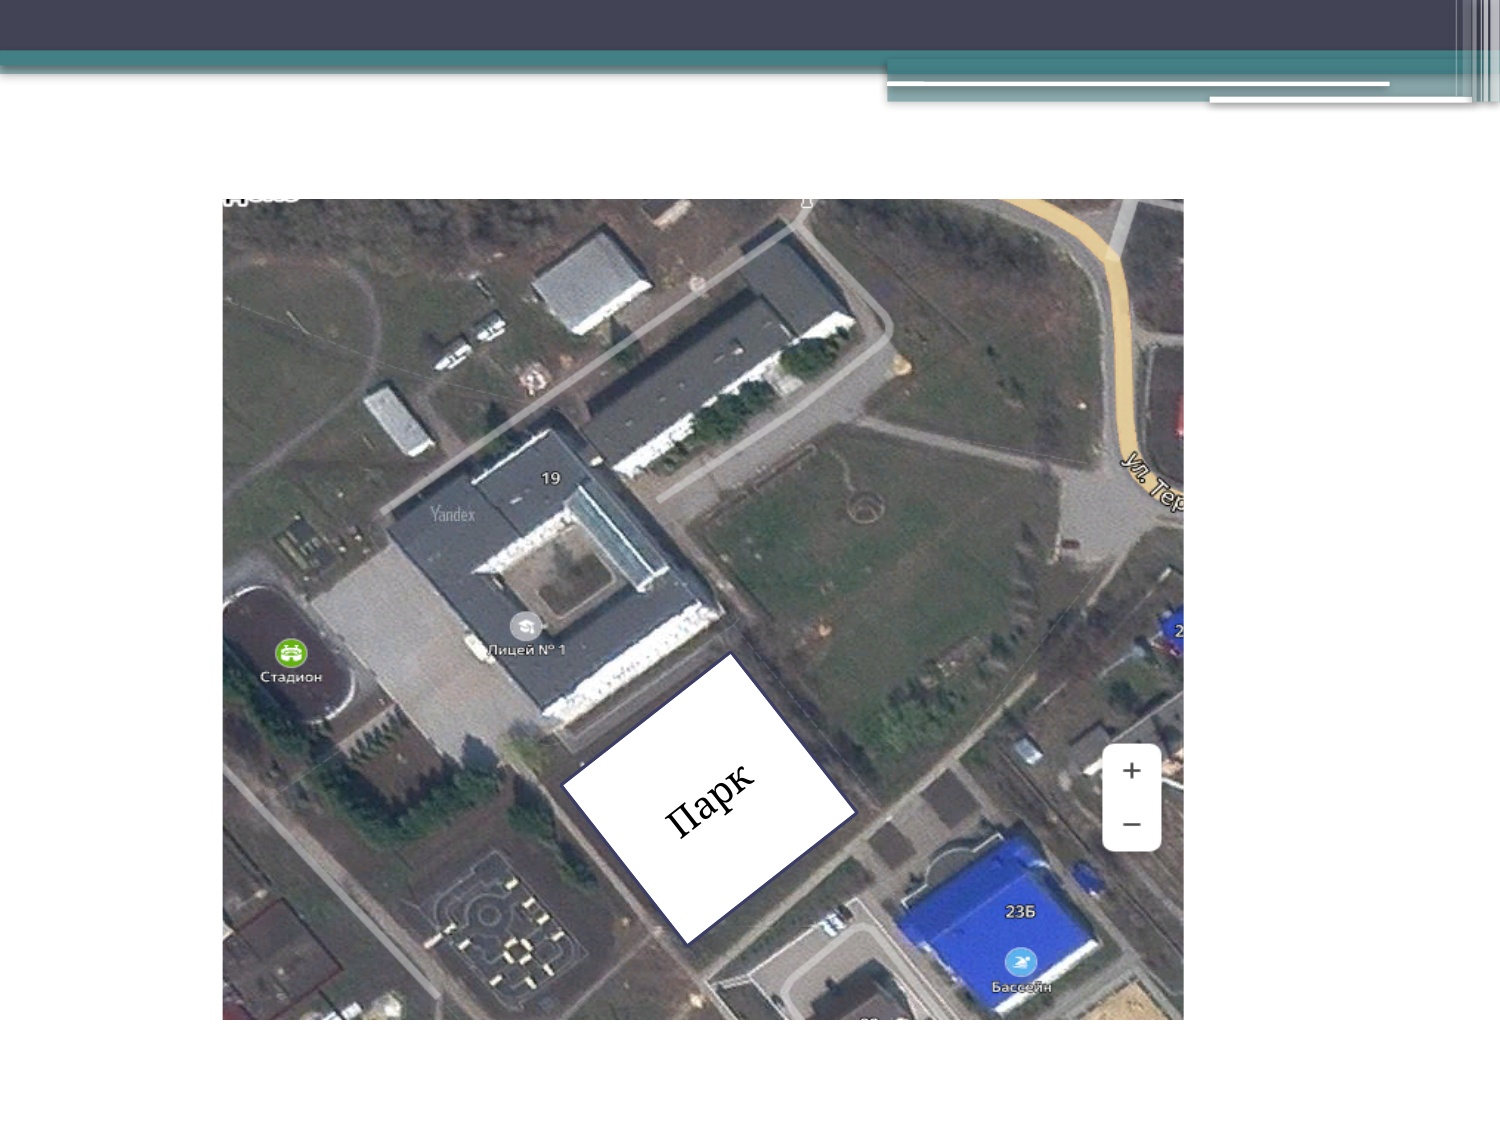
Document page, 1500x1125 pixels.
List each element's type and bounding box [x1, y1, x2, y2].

picture [222, 198, 1184, 1020]
